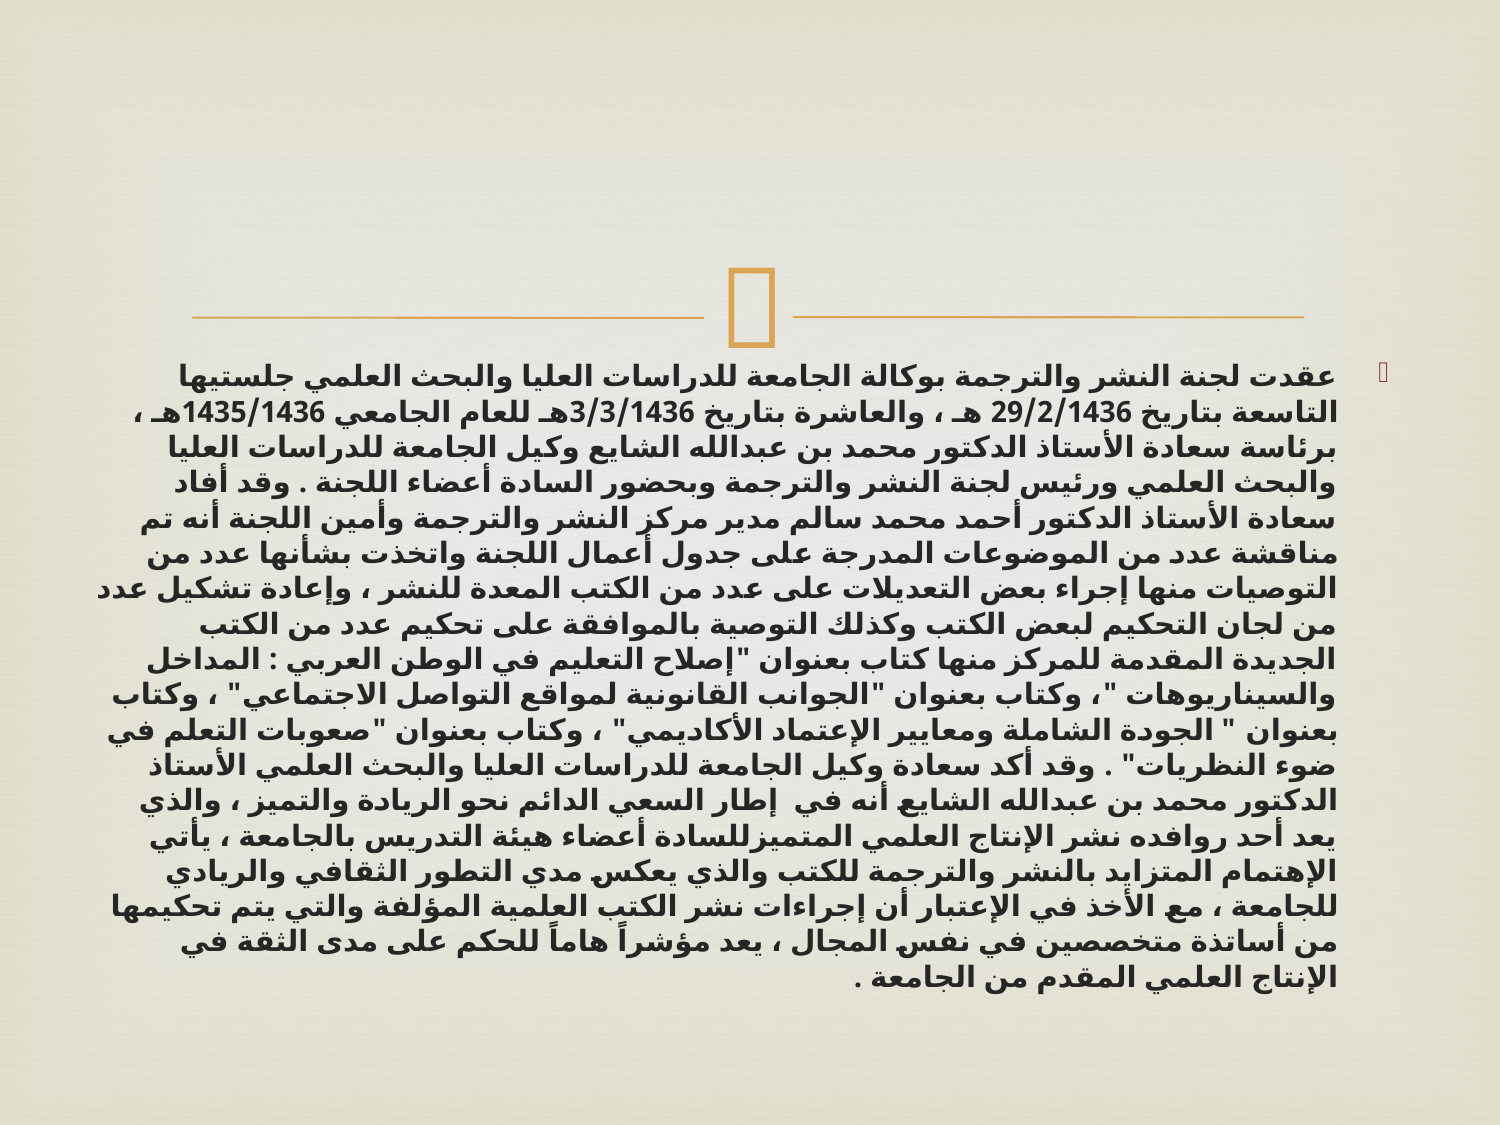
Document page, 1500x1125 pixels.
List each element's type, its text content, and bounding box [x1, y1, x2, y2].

list عقدت لجنة النشر والترجمة بوكالة الجامعة للدراسات العليا والبحث العلمي جلستيها التاسعة بتاريخ 29/2/1436 هـ ، والعاشرة بتاريخ 3/3/1436هـ للعام الجامعي 1435/1436هـ ، برئاسة سعادة الأستاذ الدكتور محمد بن عبدالله الشايع وكيل الجامعة للدراسات العليا والبحث العلمي ورئيس لجنة النشر والترجمة وبحضور السادة أعضاء اللجنة . وقد أفاد سعادة الأستاذ الدكتور أحمد محمد سالم مدير مركز النشر والترجمة وأمين اللجنة أنه تم مناقشة عدد من الموضوعات المدرجة على جدول أعمال اللجنة واتخذت بشأنها عدد من التوصيات منها إجراء بعض التعديلات على عدد من الكتب المعدة للنشر ، وإعادة تشكيل عدد من لجان التحكيم لبعض الكتب وكذلك التوصية بالموافقة على تحكيم عدد من الكتب الجديدة المقدمة للمركز منها كتاب بعنوان "إصلاح التعليم في الوطن العربي : المداخل والسيناريوهات "، وكتاب بعنوان "الجوانب القانونية لمواقع التواصل الاجتماعي" ، وكتاب بعنوان " الجودة الشاملة ومعايير الإعتماد الأكاديمي" ، وكتاب بعنوان "صعوبات التعلم في ضوء النظريات" . وقد أكد سعادة وكيل الجامعة للدراسات العليا والبحث العلمي الأستاذ الدكتور محمد بن عبدالله الشايع أنه في إطار السعي الدائم نحو الريادة والتميز ، والذي يعد أحد روافده نشر الإنتاج العلمي المتميزللسادة أعضاء هيئة التدريس بالجامعة ، يأتي الإهتمام المتزايد بالنشر والترجمة للكتب والذي يعكس مدي التطور الثقافي والريادي للجامعة ، مع الأخذ في الإعتبار أن إجراءات نشر الكتب العلمية المؤلفة والتي يتم تحكيمها من أساتذة متخصصين في نفس المجال ، يعد مؤشراً هاماً للحكم على مدى الثقة في الإنتاج العلمي المقدم من الجامعة . [76, 349, 1400, 1059]
